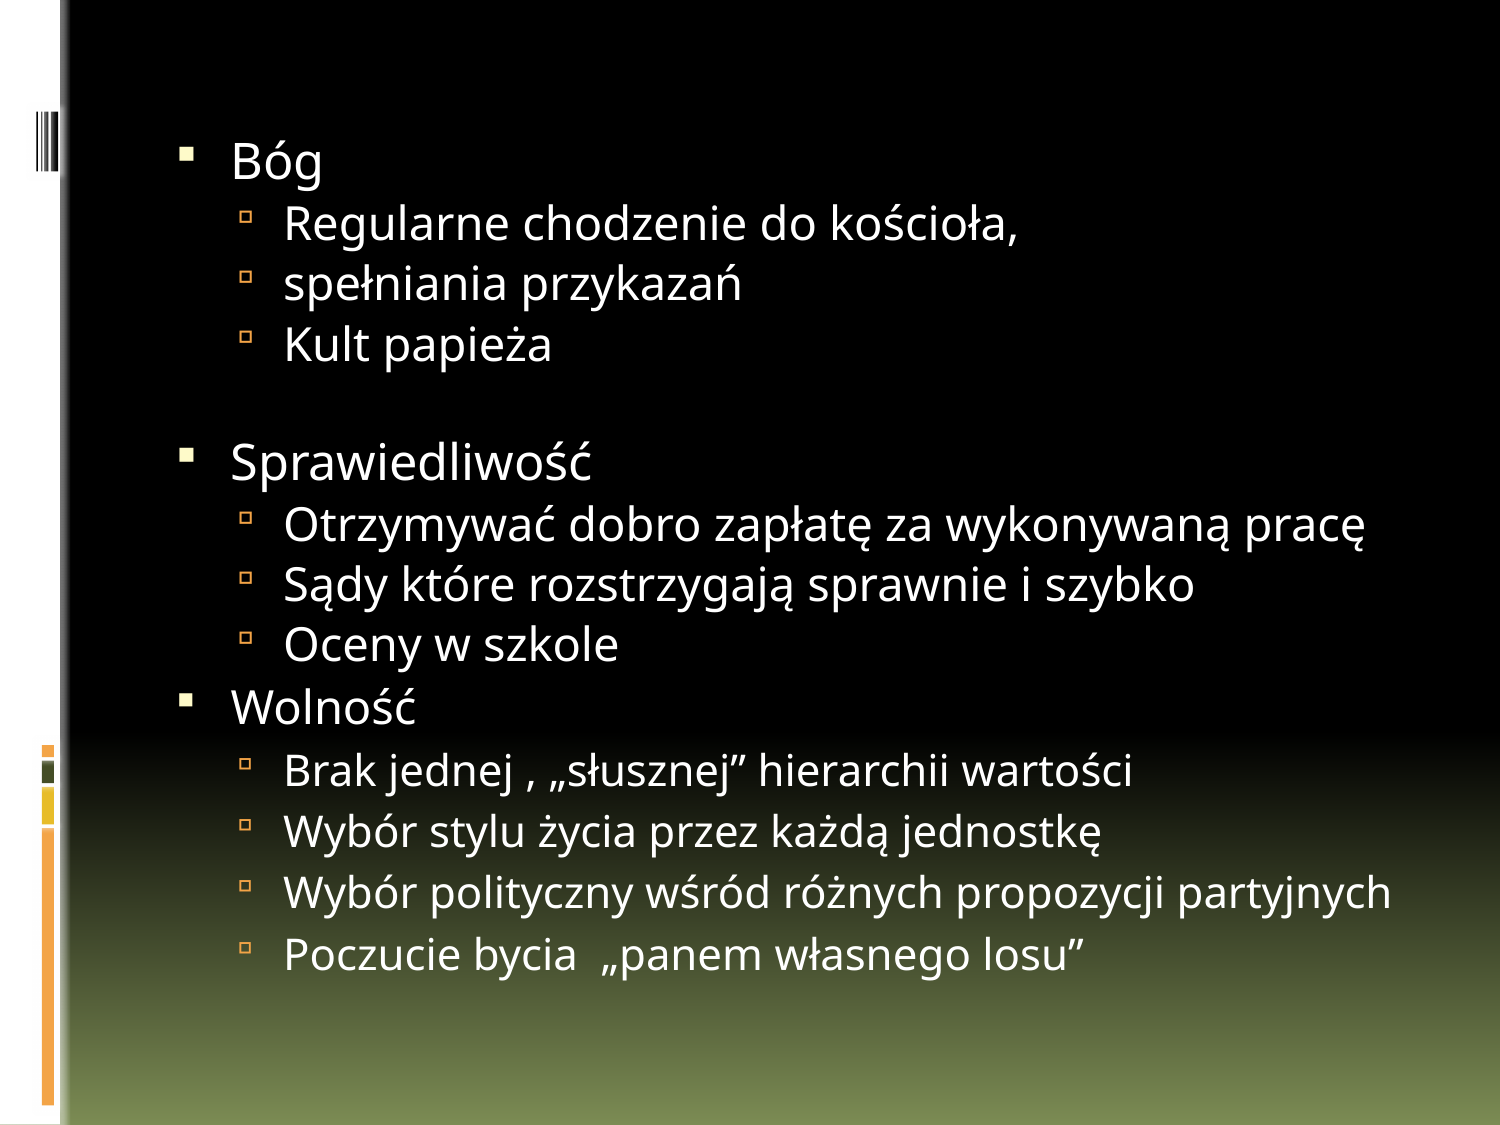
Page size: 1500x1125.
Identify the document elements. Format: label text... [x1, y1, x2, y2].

list Bóg Regularne chodzenie do kościoła, spełniania przykazań Kult papieża Sprawiedliwość Otrzymywać dobro zapłatę za wykonywaną pracę Sądy które rozstrzygają sprawnie i szybko Oceny w szkole Wolność Brak jednej , „słusznej” hierarchii wartości Wybór stylu życia przez każdą jednostkę Wybór polityczny wśród różnych propozycji partyjnych Poczucie bycia „panem własnego losu” [150, 128, 1425, 1043]
